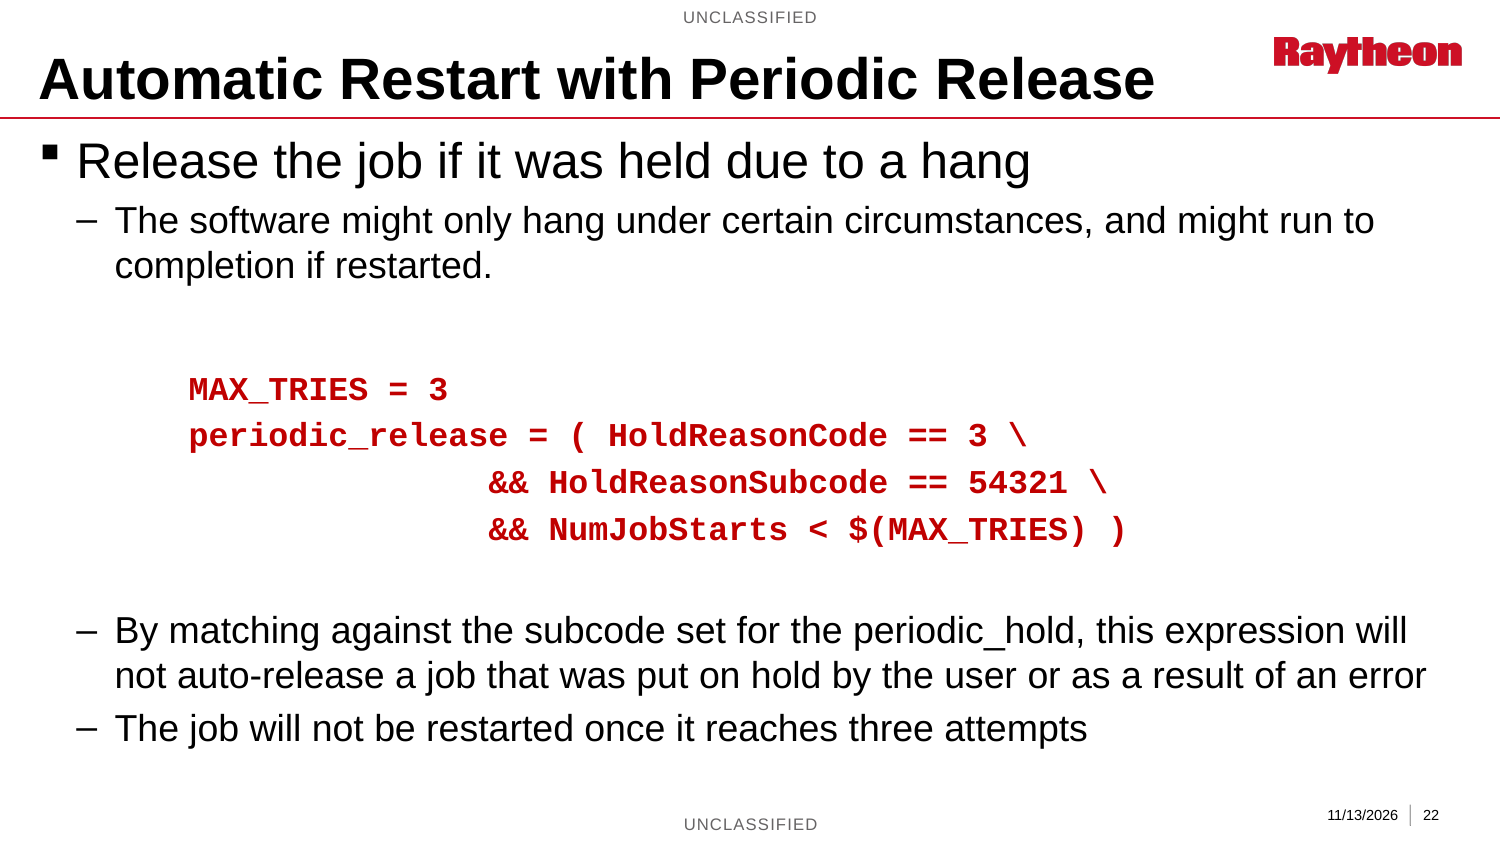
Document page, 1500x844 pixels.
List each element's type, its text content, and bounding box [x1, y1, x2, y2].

picture [1266, 31, 1474, 78]
slide_number 22 [1423, 803, 1461, 826]
list Release the job if it was held due to a hang The software might only hang under certain circumstances, and might run to completion if restarted. MAX_TRIES = 3 periodic_release = ( HoldReasonCode == 3 \ && HoldReasonSubcode == 54321 \ && NumJobStarts < $(MAX_TRIES) ) By matching against the subcode set for the periodic_hold, this expression will not auto-release a job that was put on hold by the user or as a result of an error The job will not be restarted once it reaches three attempts [38, 128, 1461, 774]
title Automatic Restart with Periodic Release [38, 26, 1187, 111]
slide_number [1282, 803, 1399, 826]
